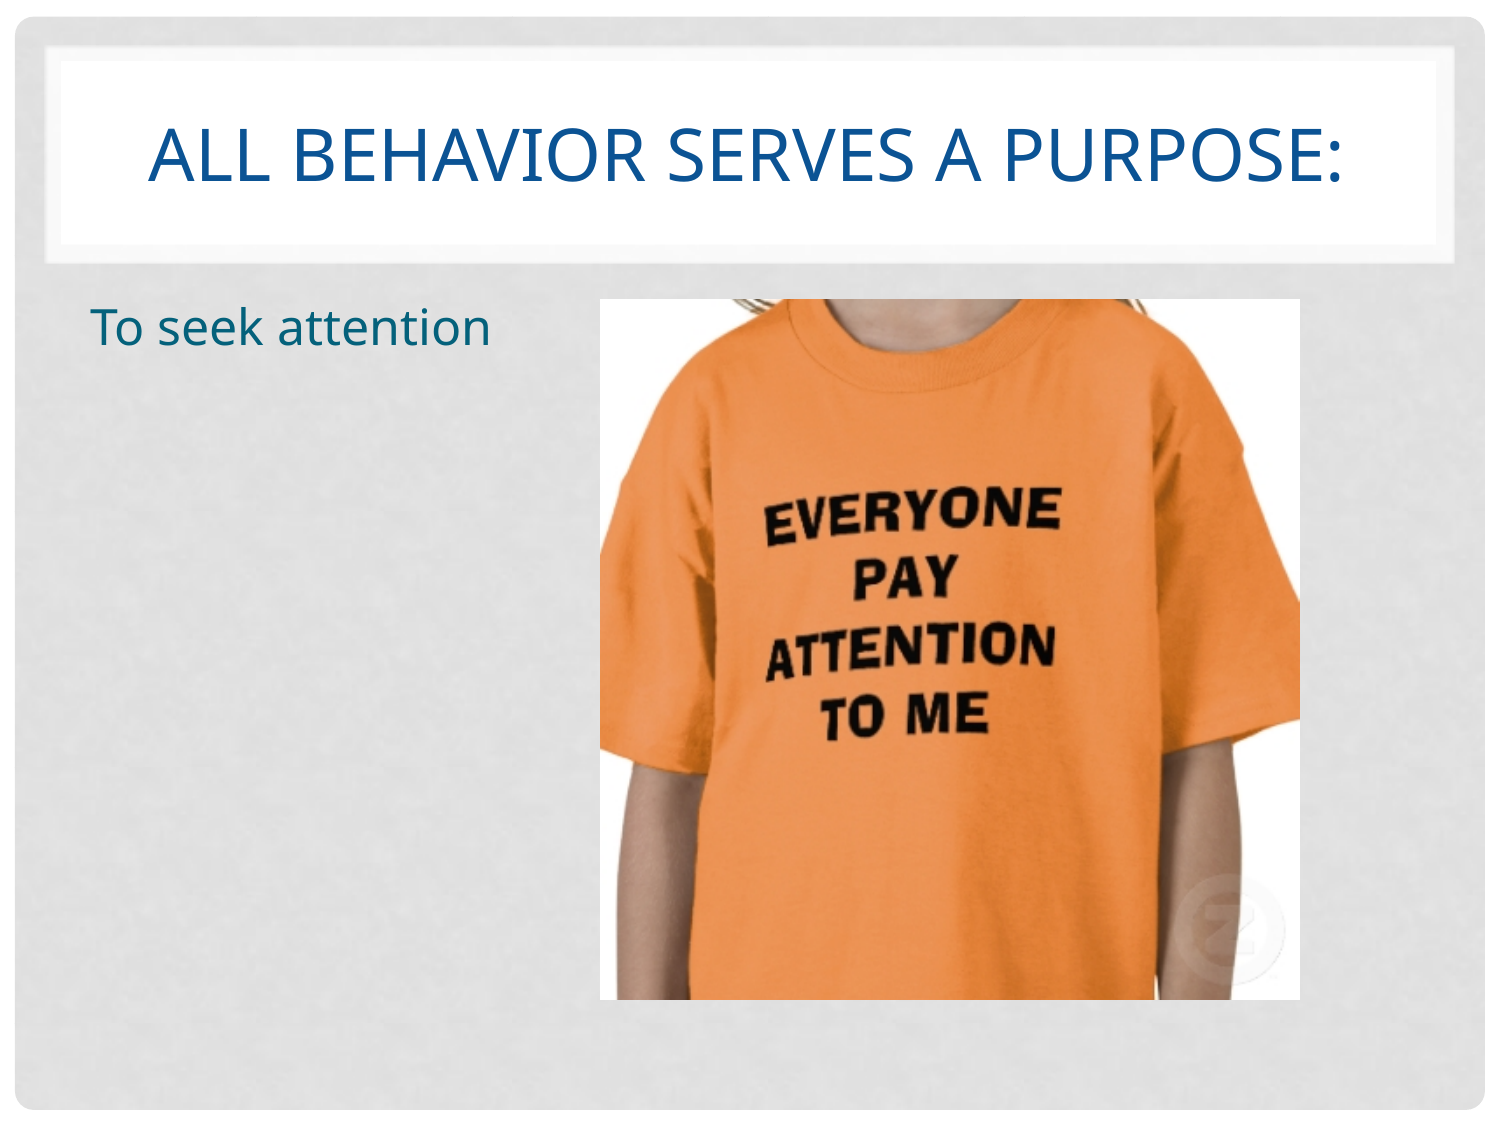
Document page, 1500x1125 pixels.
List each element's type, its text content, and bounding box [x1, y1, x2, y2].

title All behavior serves a Purpose: [69, 66, 1425, 238]
picture [599, 299, 1301, 1001]
list To seek attention [75, 287, 1425, 1005]
